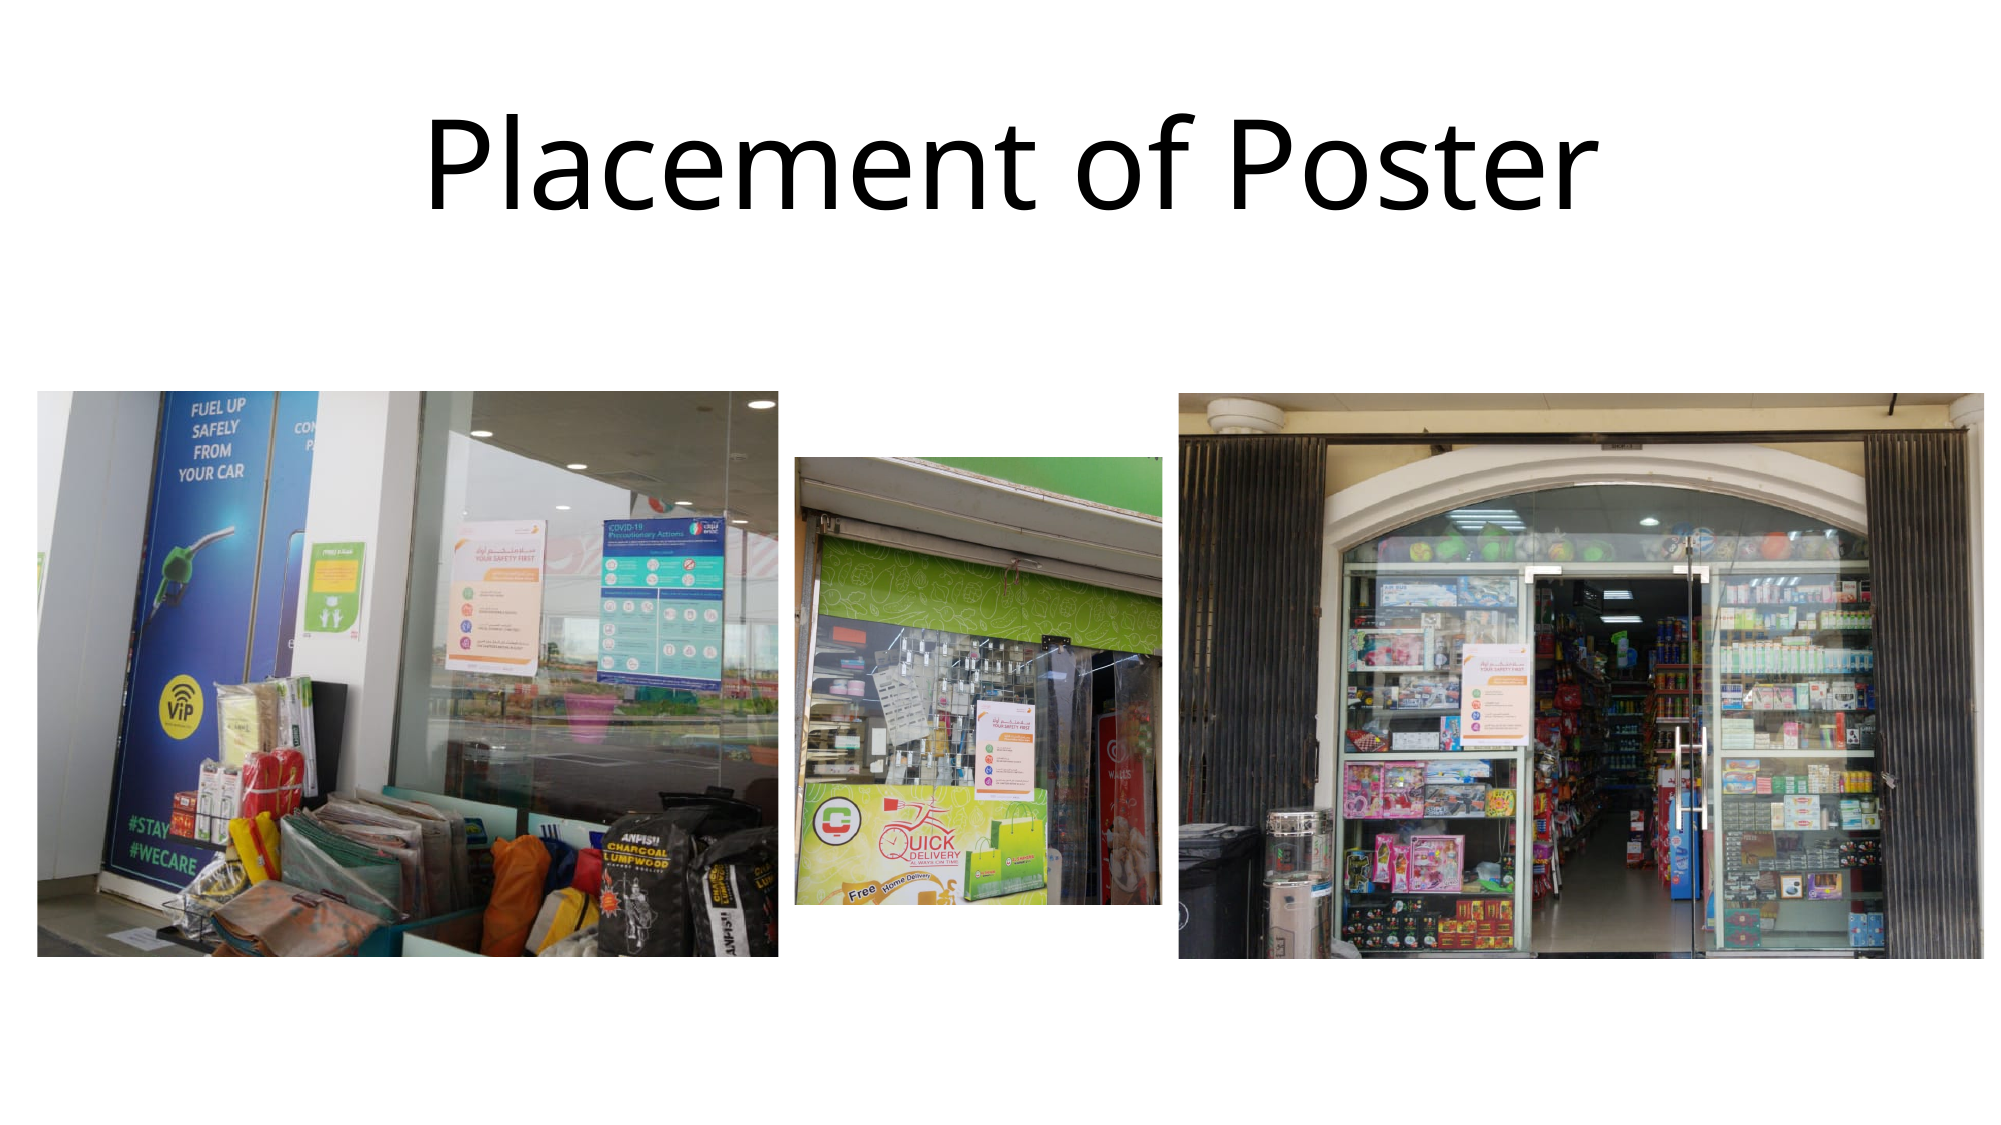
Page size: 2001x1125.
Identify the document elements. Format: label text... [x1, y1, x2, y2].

picture [794, 457, 1163, 905]
title Placement of Poster [261, 59, 1762, 244]
picture [37, 391, 779, 957]
picture [1178, 393, 1985, 959]
